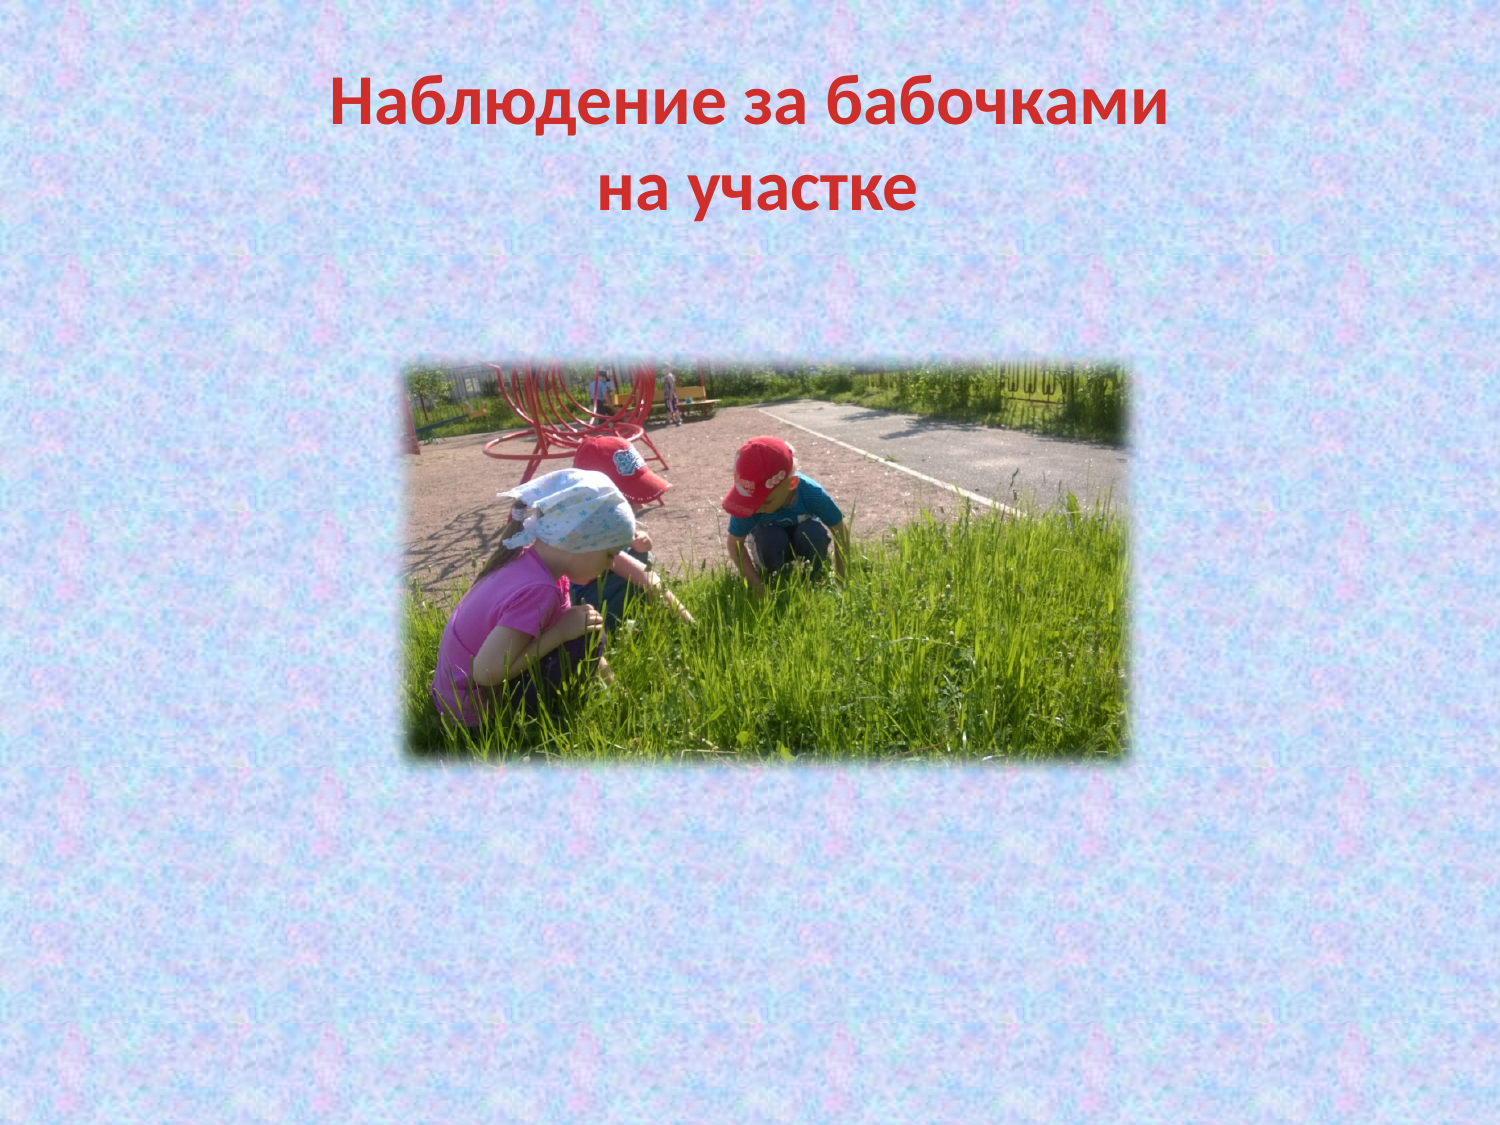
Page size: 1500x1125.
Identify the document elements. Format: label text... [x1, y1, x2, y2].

picture [0, 0, 1500, 1125]
title Наблюдение за бабочками на участке [75, 45, 1425, 233]
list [387, 349, 1145, 778]
